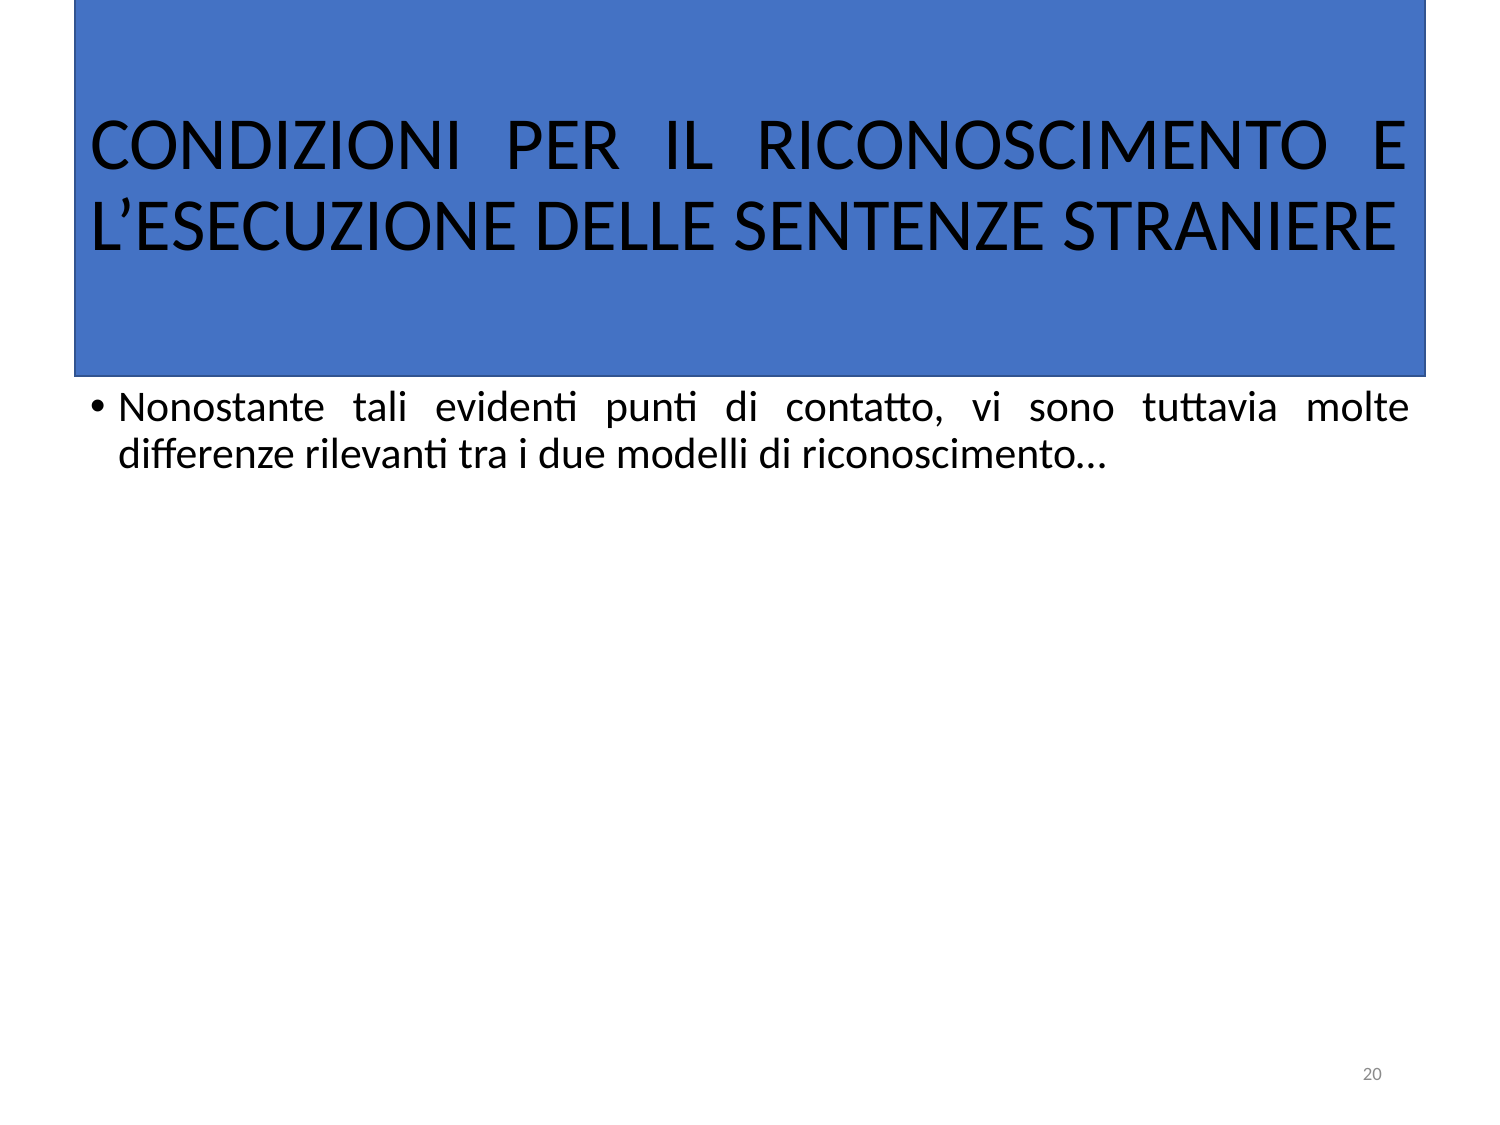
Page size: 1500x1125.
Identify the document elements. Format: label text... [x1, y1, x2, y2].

text_box [138, 376, 169, 437]
list Nonostante tali evidenti punti di contatto, vi sono tuttavia molte differenze rilevanti tra i due modelli di riconoscimento… [75, 376, 1425, 1005]
title CONDIZIONI PER IL RICONOSCIMENTO E L’ESECUZIONE DELLE SENTENZE STRANIERE [74, 0, 1426, 377]
slide_number 20 [1059, 1042, 1397, 1103]
